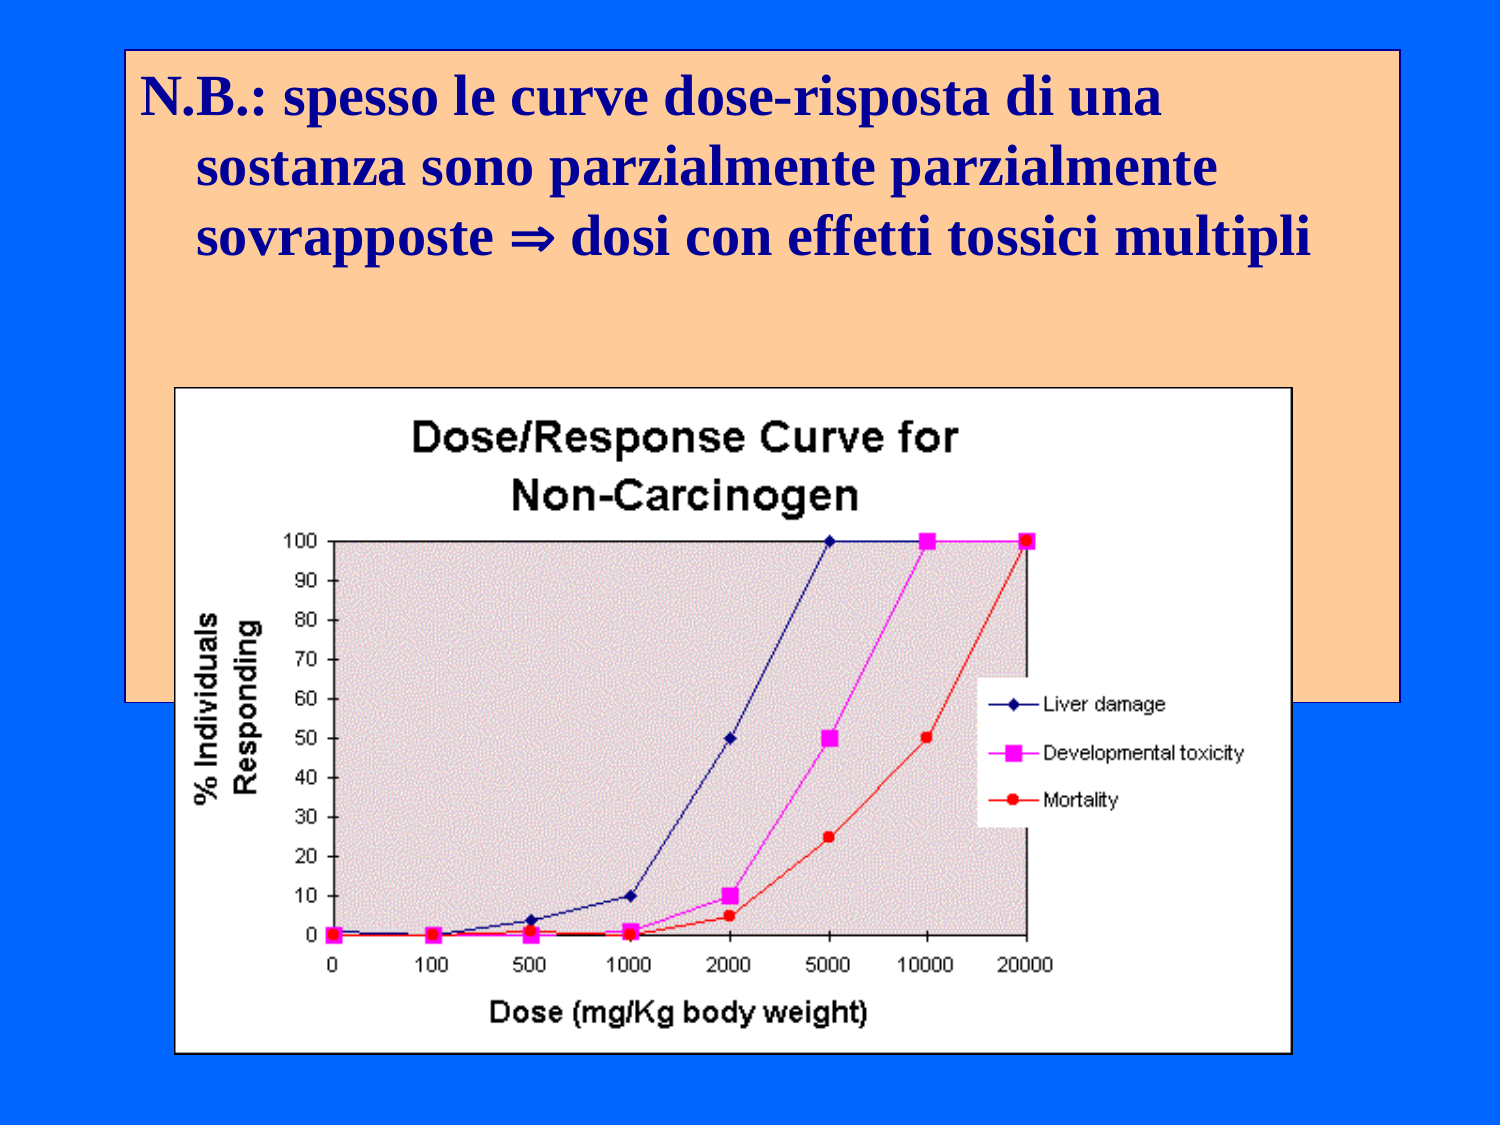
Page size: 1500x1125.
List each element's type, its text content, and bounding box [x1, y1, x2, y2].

list N.B.: spesso le curve dose-risposta di una sostanza sono parzialmente parzialmente sovrapposte  dosi con effetti tossici multipli [124, 49, 1401, 703]
picture [174, 387, 1293, 1056]
